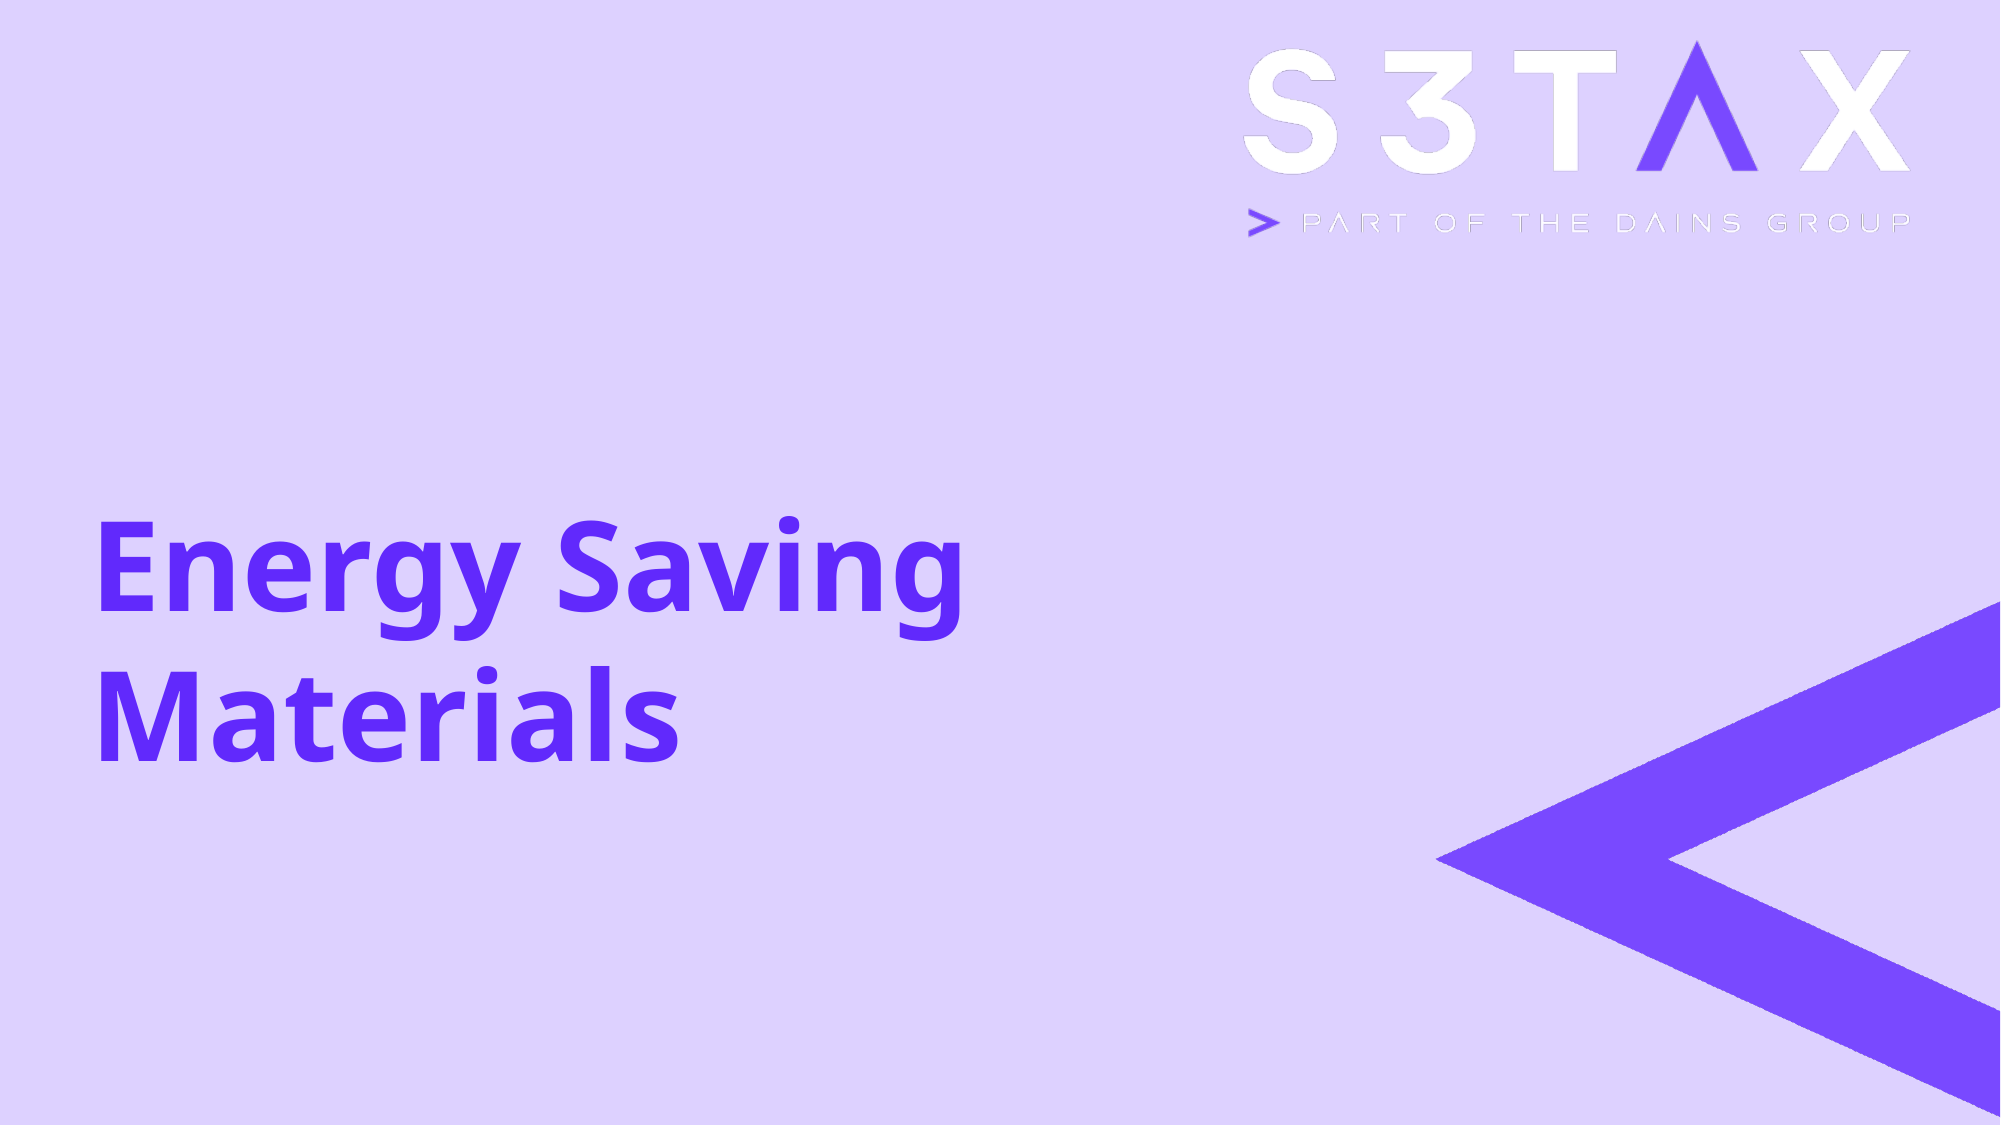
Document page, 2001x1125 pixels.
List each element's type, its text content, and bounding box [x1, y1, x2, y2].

text_box Energy Saving Materials [75, 479, 1590, 794]
picture [1432, 572, 2001, 1125]
picture [1238, 35, 1916, 243]
